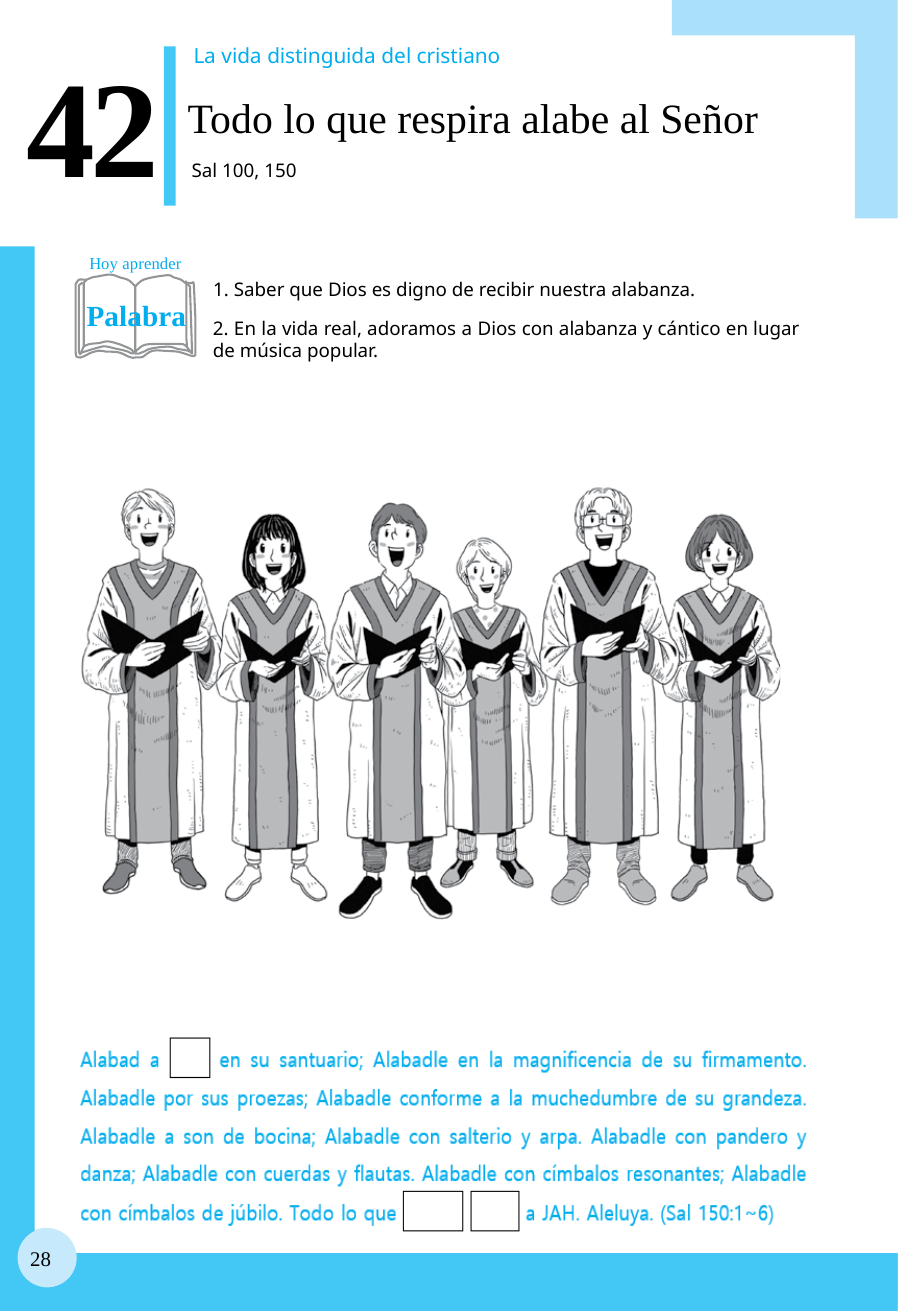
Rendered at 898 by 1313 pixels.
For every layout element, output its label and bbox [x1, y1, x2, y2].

text_box [0, 0, 898, 1312]
